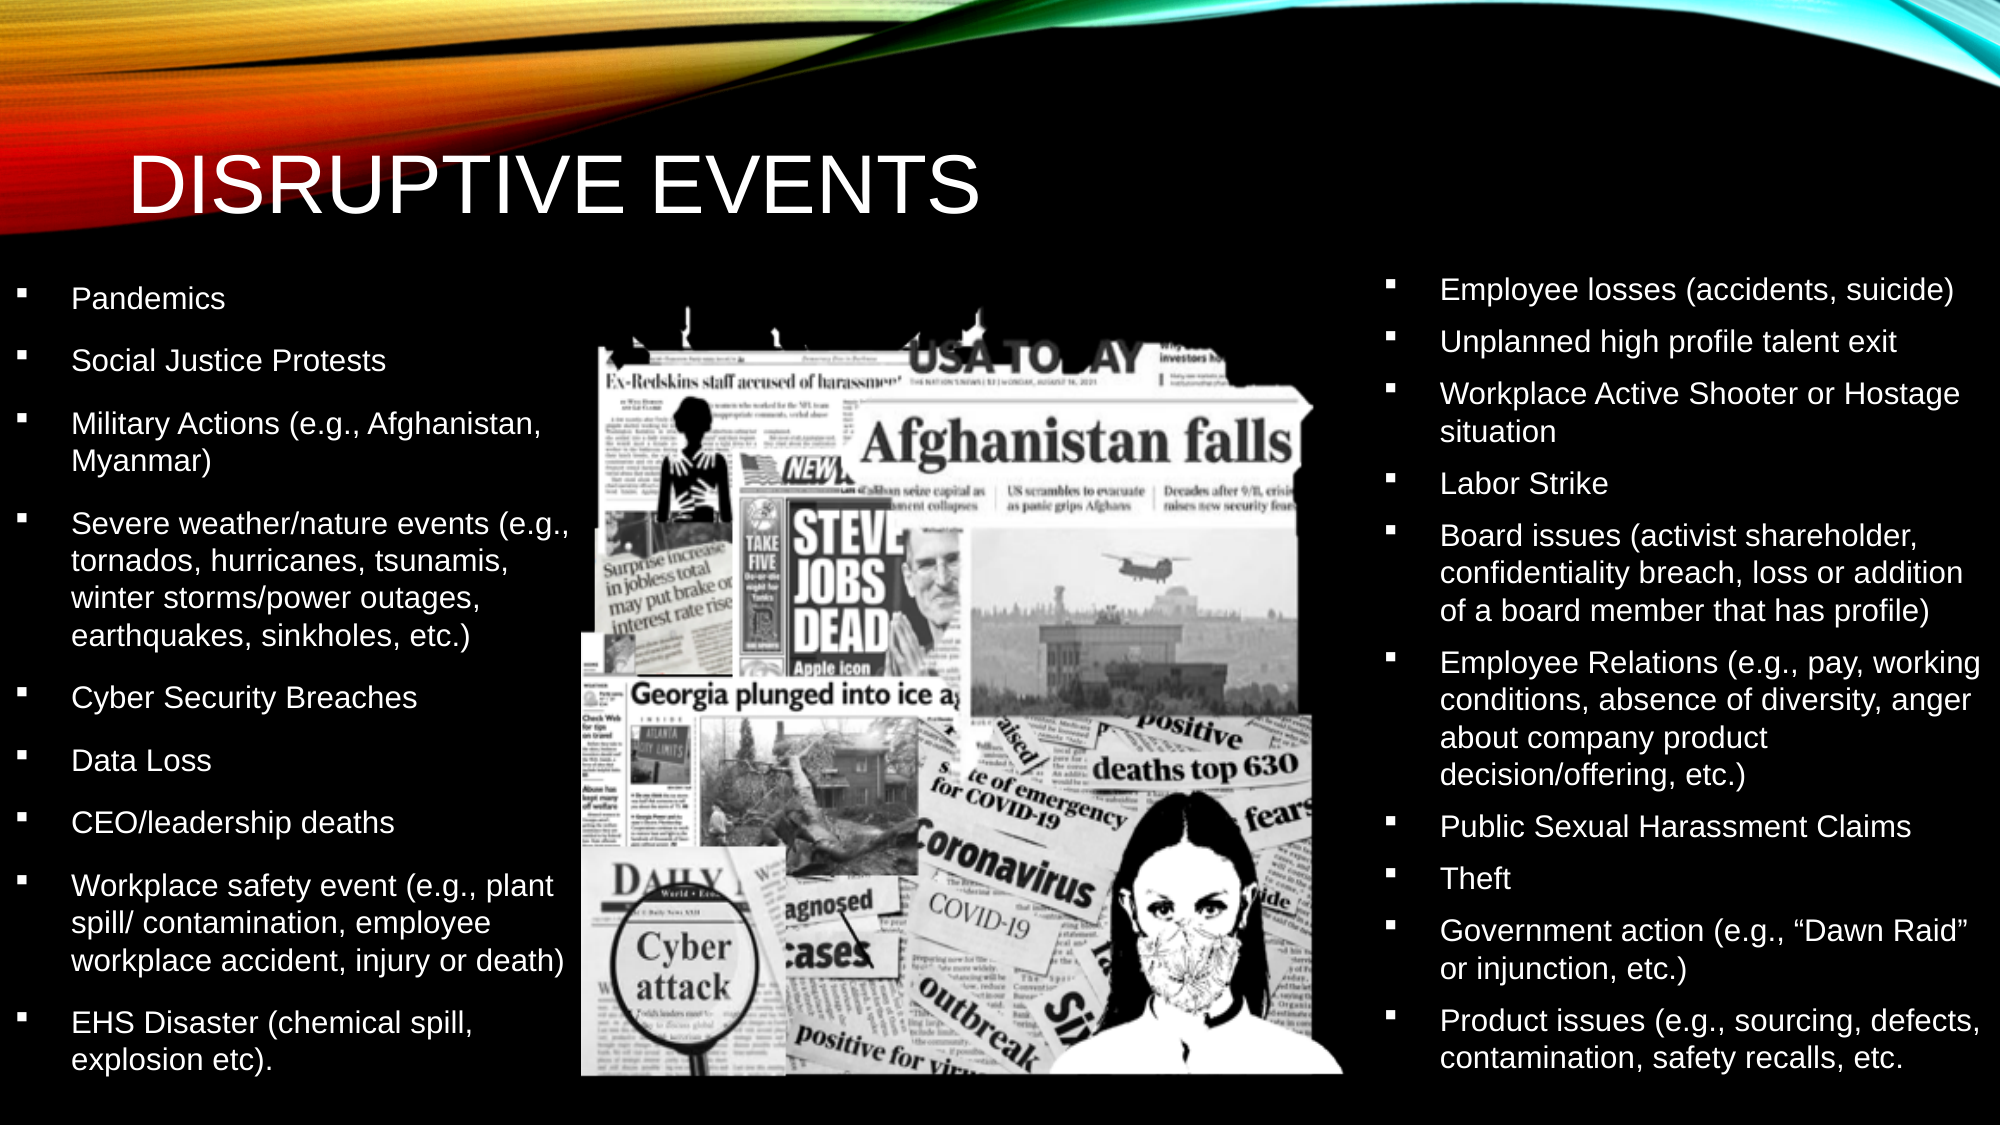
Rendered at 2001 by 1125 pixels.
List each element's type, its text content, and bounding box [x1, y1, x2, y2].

text_box Pandemics Social Justice Protests Military Actions (e.g., Afghanistan, Myanmar) Severe weather/nature events (e.g., tornados, hurricanes, tsunamis, winter storms/power outages, earthquakes, sinkholes, etc.) Cyber Security Breaches Data Loss CEO/leadership deaths Workplace safety event (e.g., plant spill/ contamination, employee workplace accident, injury or death) EHS Disaster (chemical spill, explosion etc). [0, 270, 610, 1085]
title Disruptive Events [112, 80, 1888, 293]
picture [0, 0, 2000, 237]
text_box Employee losses (accidents, suicide) Unplanned high profile talent exit Workplace Active Shooter or Hostage situation Labor Strike Board issues (activist shareholder, confidentiality breach, loss or addition of a board member that has profile) Employee Relations (e.g., pay, working conditions, absence of diversity, anger about company product decision/offering, etc.) Public Sexual Harassment Claims Theft Government action (e.g., “Dawn Raid” or injunction, etc.) Product issues (e.g., sourcing, defects, contamination, safety recalls, etc. [1368, 262, 1999, 1083]
picture [581, 288, 1364, 1097]
